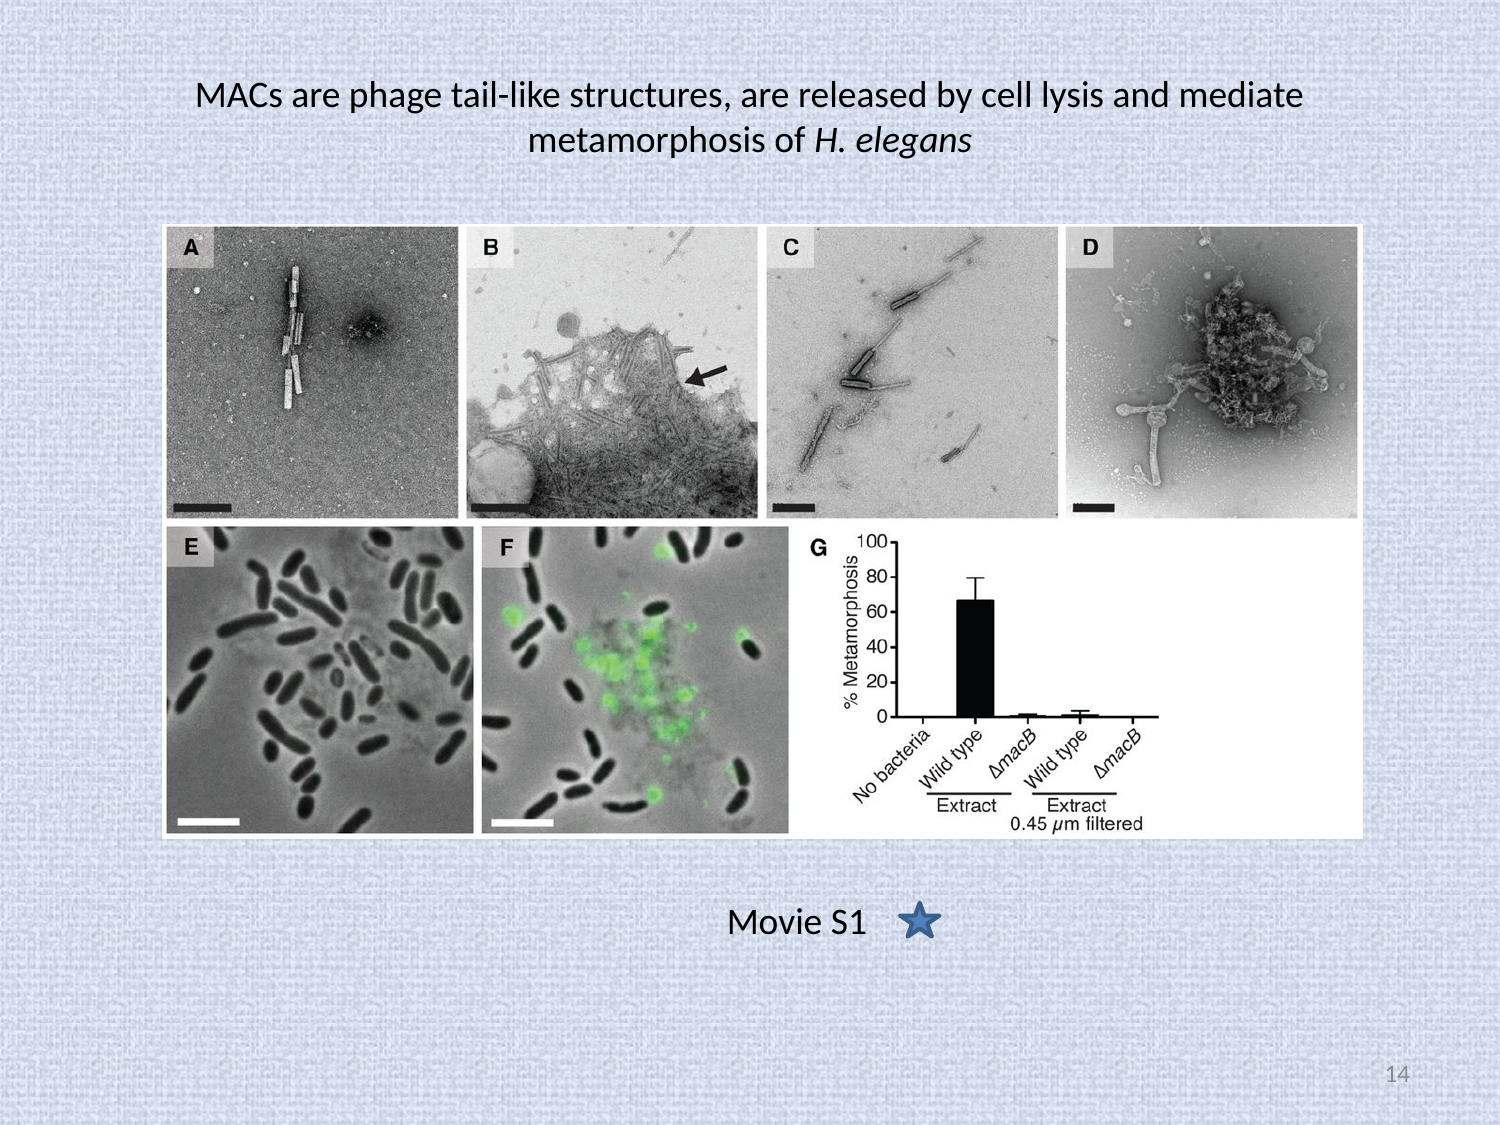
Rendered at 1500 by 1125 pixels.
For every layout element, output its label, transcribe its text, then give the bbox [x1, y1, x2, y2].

text_box Movie S1 [712, 889, 888, 950]
text_box MACs are phage tail-like structures, are released by cell lysis and mediate metamorphosis of H. elegans [162, 62, 1338, 168]
text_box [897, 900, 942, 939]
picture [162, 224, 1363, 840]
slide_number 14 [1074, 1042, 1425, 1103]
